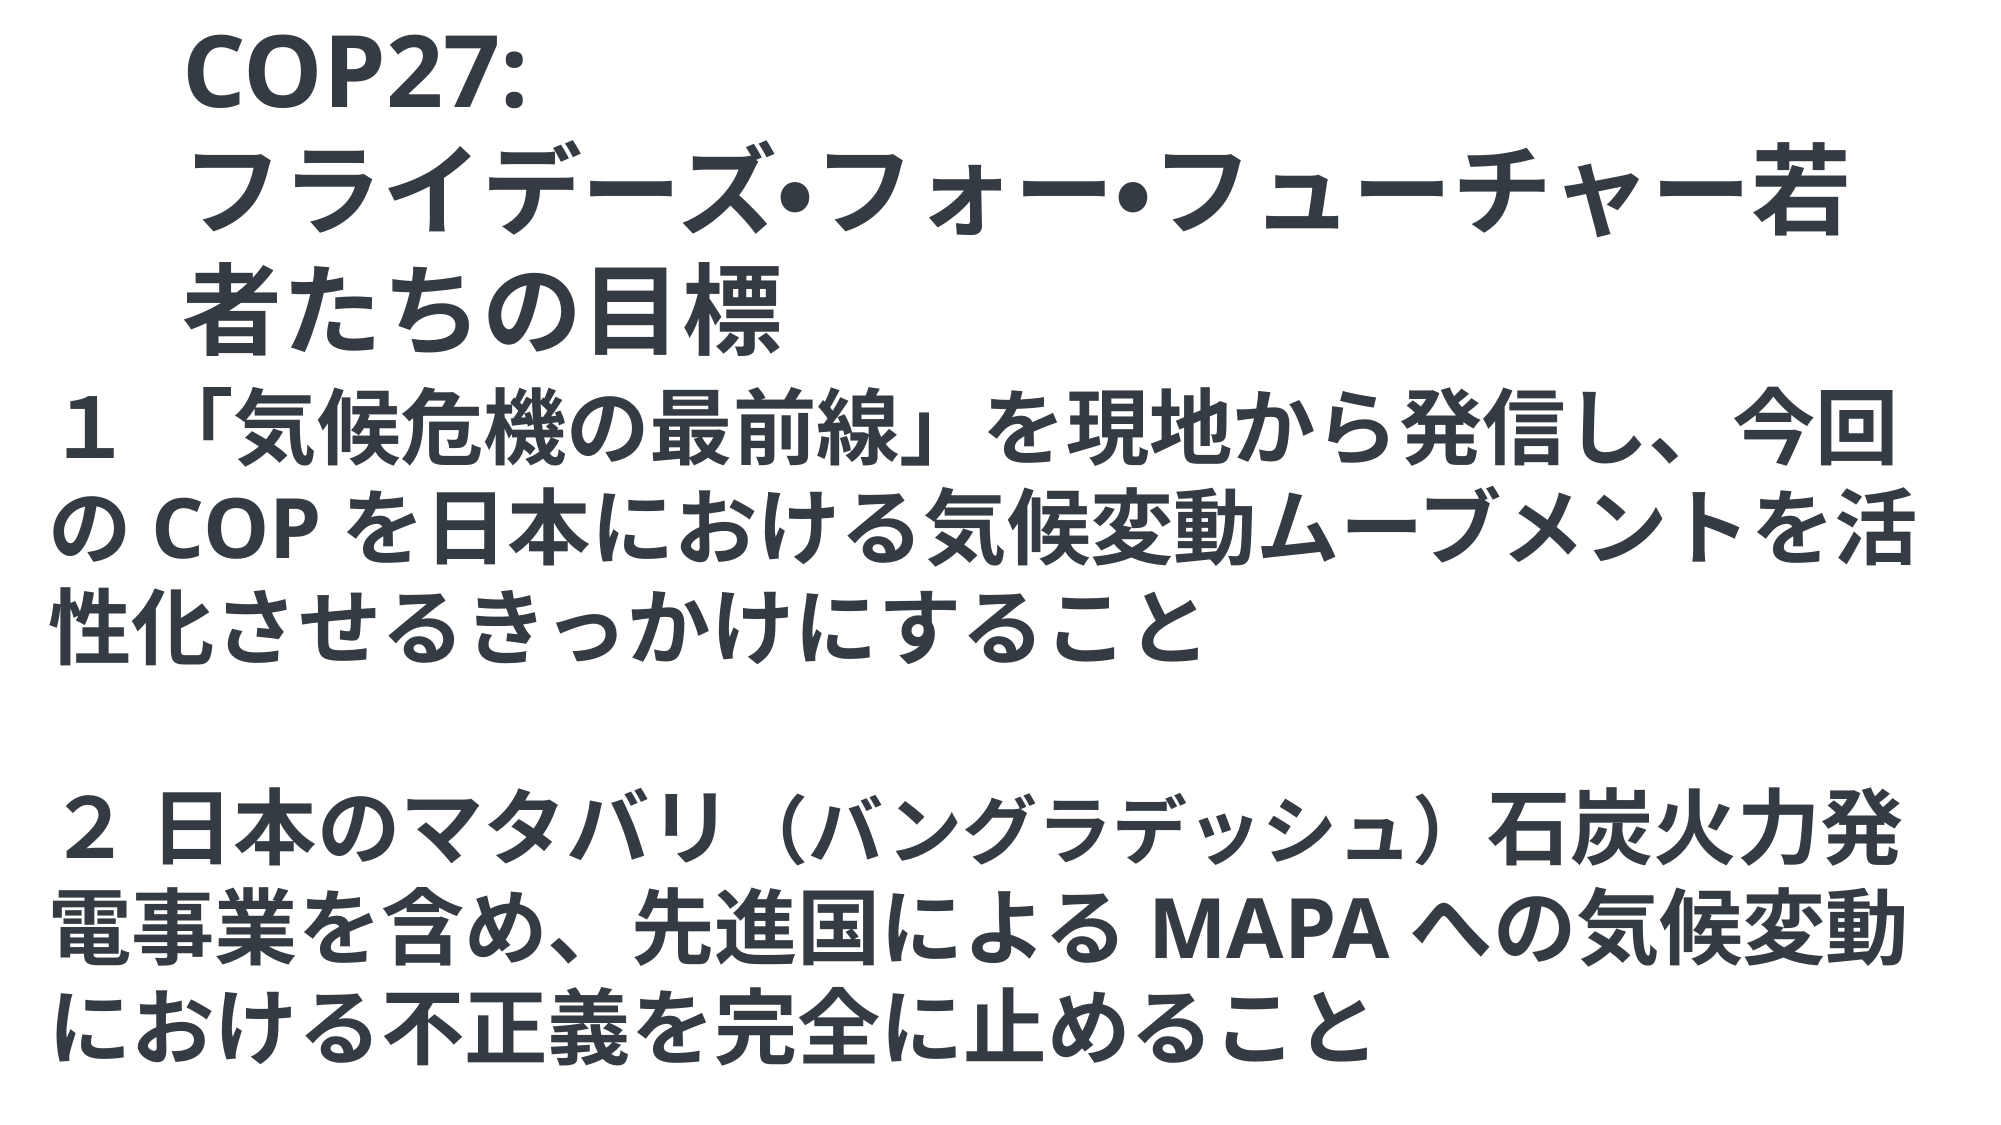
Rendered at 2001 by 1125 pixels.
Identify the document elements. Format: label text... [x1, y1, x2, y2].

text_box １ 「気候危機の最前線」を現地から発信し、今回のCOPを日本における気候変動ムーブメントを活性化させるきっかけにすること ２ 日本のマタバリ（バングラデッシュ）石炭火力発電事業を含め、先進国によるMAPAへの気候変動における不正義を完全に止めること [33, 367, 1967, 1083]
text_box COP27: フライデーズ・フォー・フューチャー若者たちの目標 [167, 0, 1948, 367]
